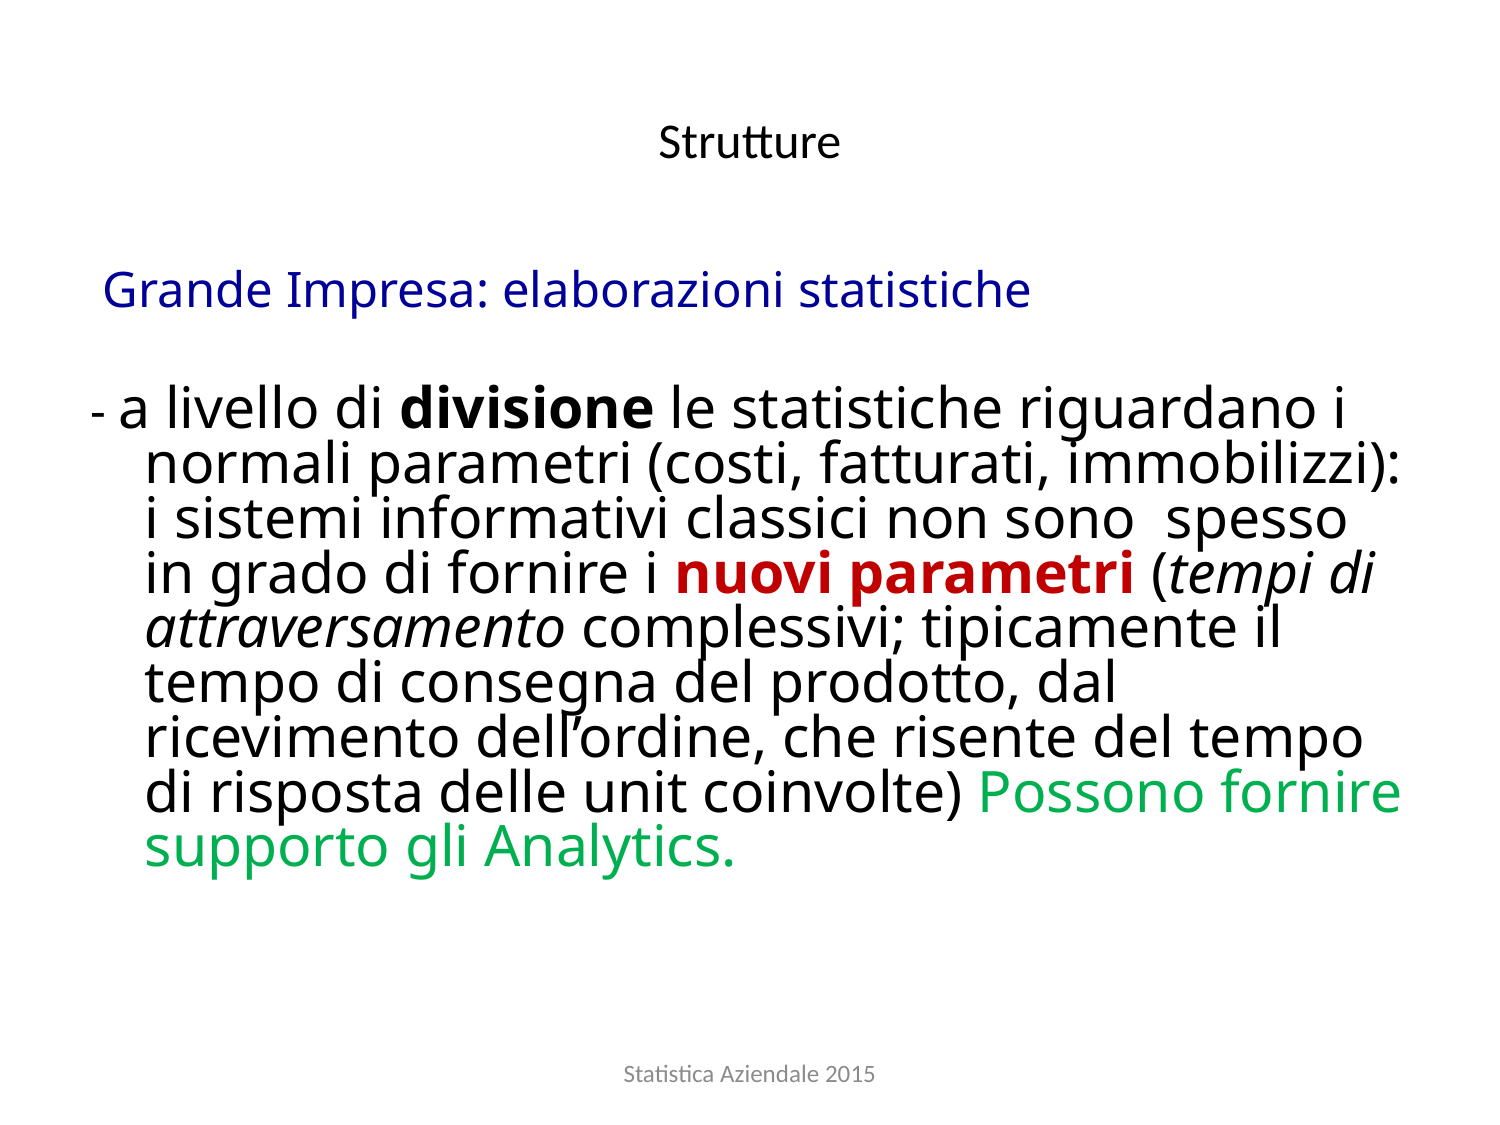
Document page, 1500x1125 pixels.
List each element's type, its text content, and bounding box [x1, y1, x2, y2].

title Strutture [75, 45, 1425, 233]
list Grande Impresa: elaborazioni statistiche - a livello di divisione le statistiche riguardano i normali parametri (costi, fatturati, immobilizzi): i sistemi informativi classici non sono spesso in grado di fornire i nuovi parametri (tempi di attraversamento complessivi; tipicamente il tempo di consegna del prodotto, dal ricevimento dell’ordine, che risente del tempo di risposta delle unit coinvolte) Possono fornire supporto gli Analytics. [75, 262, 1425, 1005]
footer Statistica Aziendale 2015 [512, 1042, 988, 1103]
